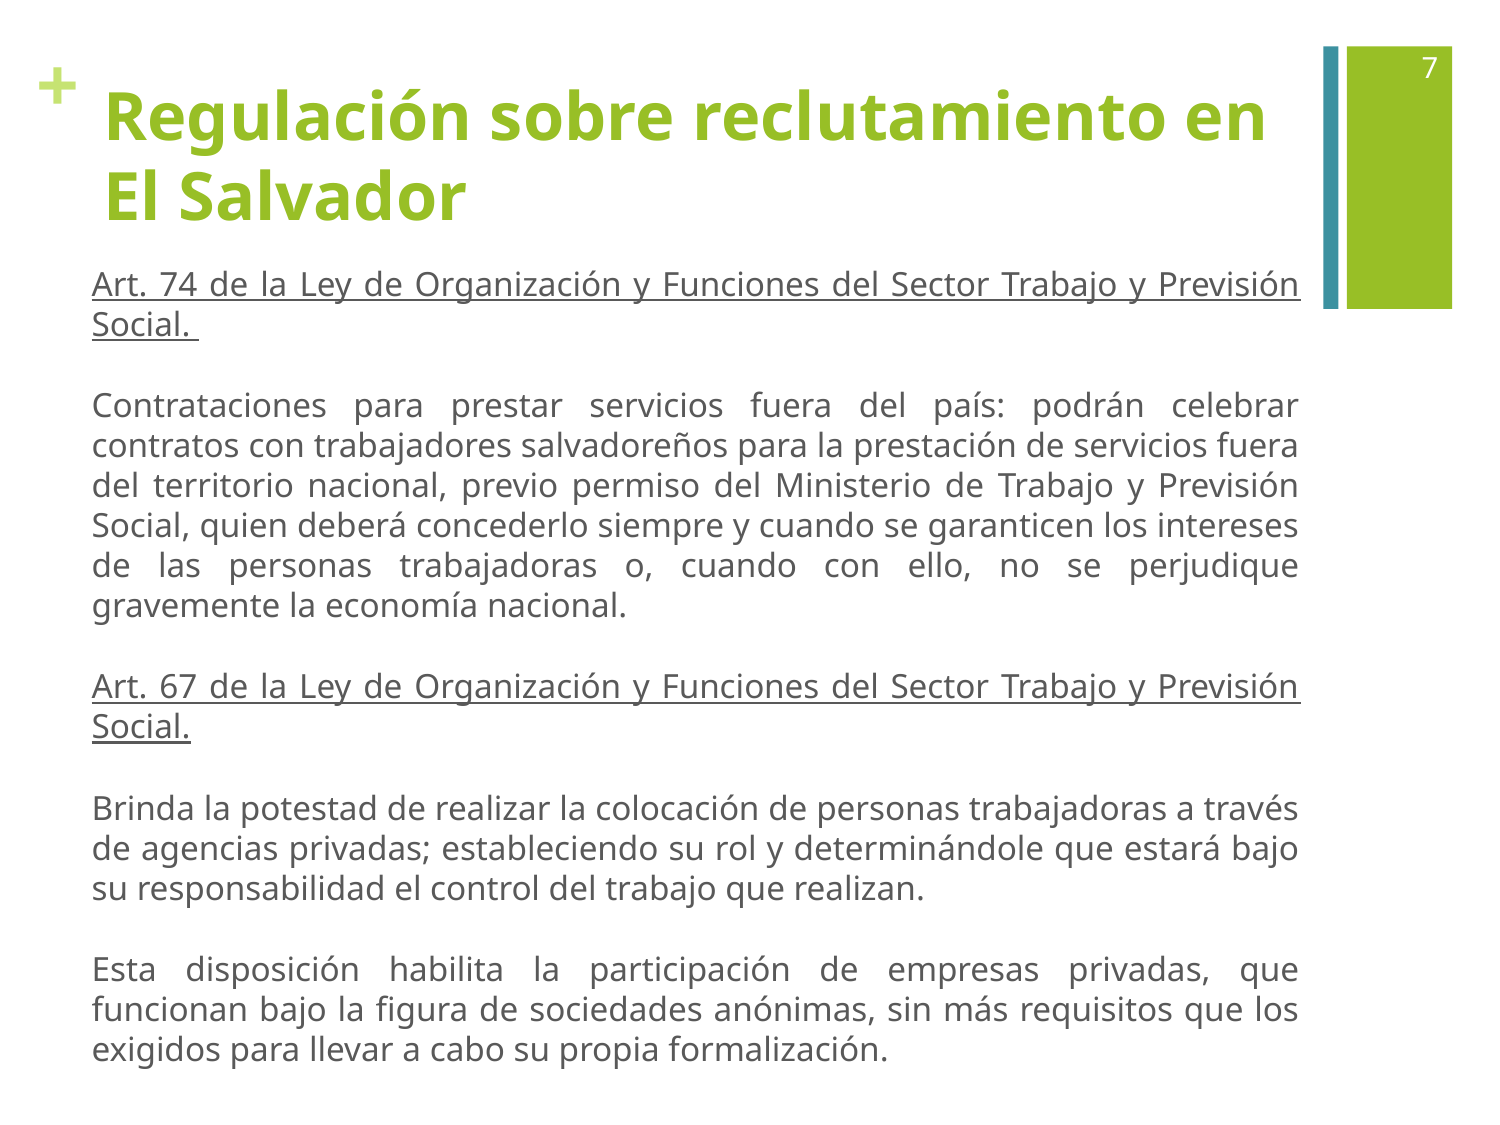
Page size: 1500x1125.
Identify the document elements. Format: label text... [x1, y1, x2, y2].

list Art. 74 de la Ley de Organización y Funciones del Sector Trabajo y Previsión Social. Contrataciones para prestar servicios fuera del país: podrán celebrar contratos con trabajadores salvadoreños para la prestación de servicios fuera del territorio nacional, previo permiso del Ministerio de Trabajo y Previsión Social, quien deberá concederlo siempre y cuando se garanticen los intereses de las personas trabajadoras o, cuando con ello, no se perjudique gravemente la economía nacional. Art. 67 de la Ley de Organización y Funciones del Sector Trabajo y Previsión Social. Brinda la potestad de realizar la colocación de personas trabajadoras a través de agencias privadas; estableciendo su rol y determinándole que estará bajo su responsabilidad el control del trabajo que realizan. Esta disposición habilita la participación de empresas privadas, que funcionan bajo la figura de sociedades anónimas, sin más requisitos que los exigidos para llevar a cabo su propia formalización. [76, 255, 1317, 936]
slide_number 7 [1362, 39, 1454, 100]
title Regulación sobre reclutamiento en El Salvador [88, 66, 1329, 254]
